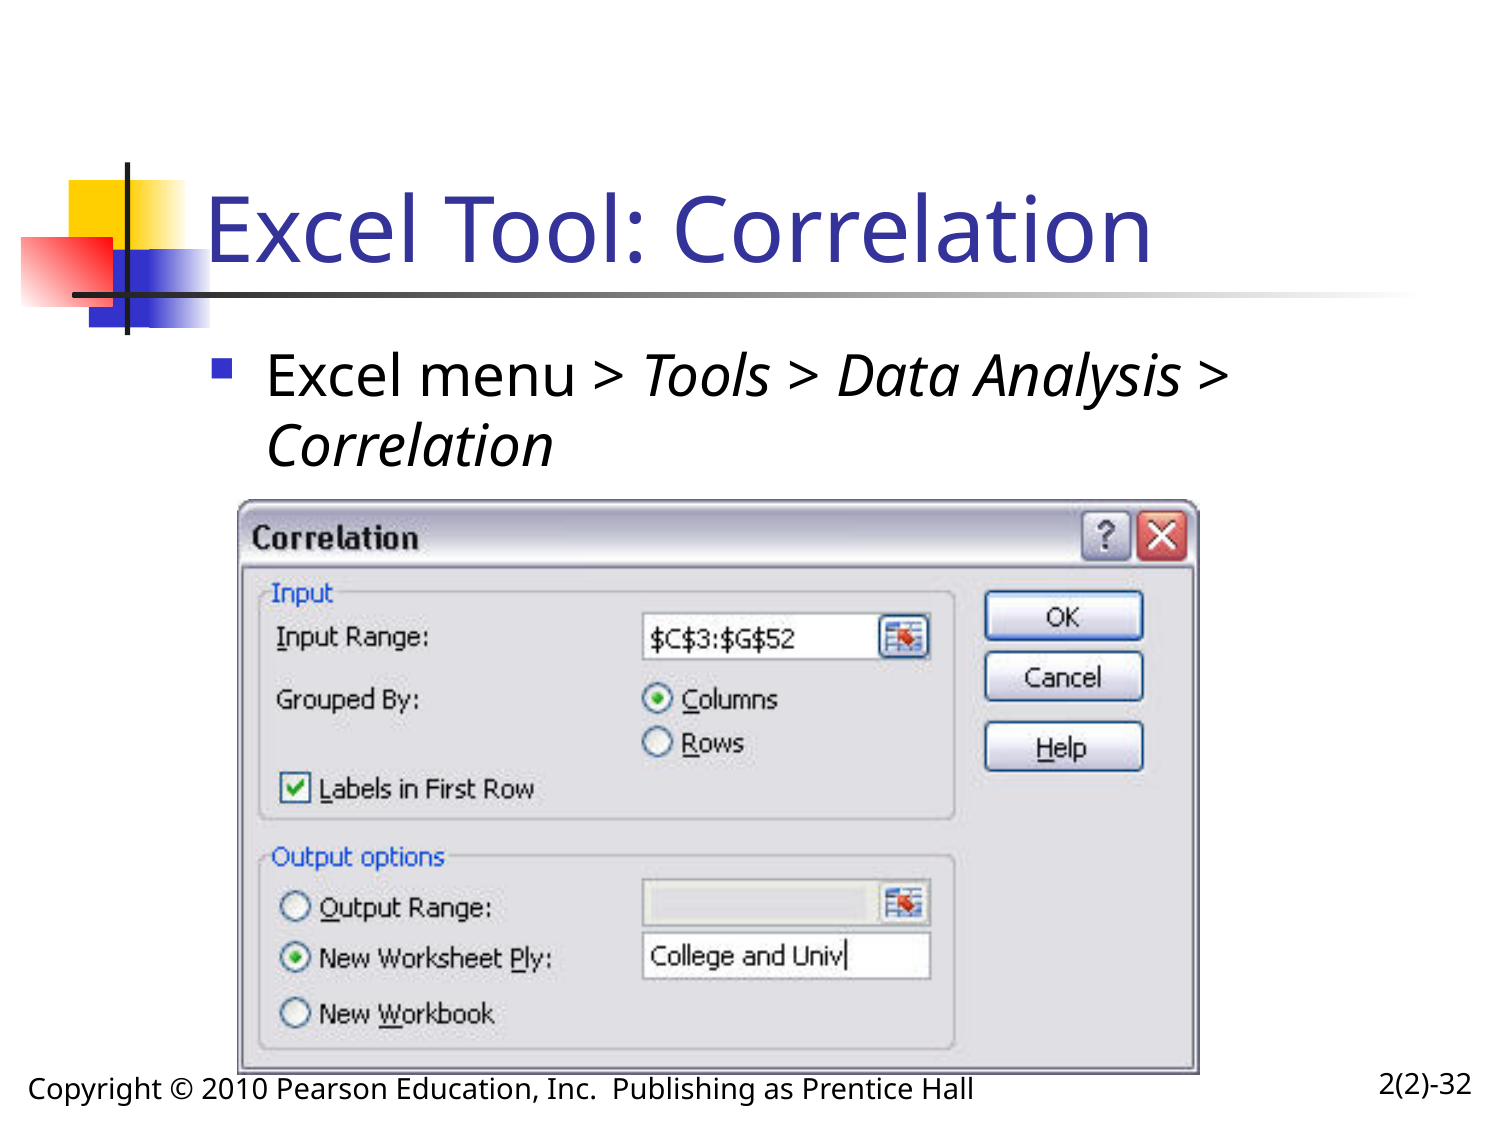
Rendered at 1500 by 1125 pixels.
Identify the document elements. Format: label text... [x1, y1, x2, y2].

picture [237, 499, 1201, 1075]
list Excel menu > Tools > Data Analysis > Correlation [193, 330, 1470, 1007]
slide_number 2(2)-32 [1174, 1037, 1488, 1113]
title Excel Tool: Correlation [188, 101, 1468, 289]
footer Copyright © 2010 Pearson Education, Inc. Publishing as Prentice Hall [12, 1037, 1038, 1113]
